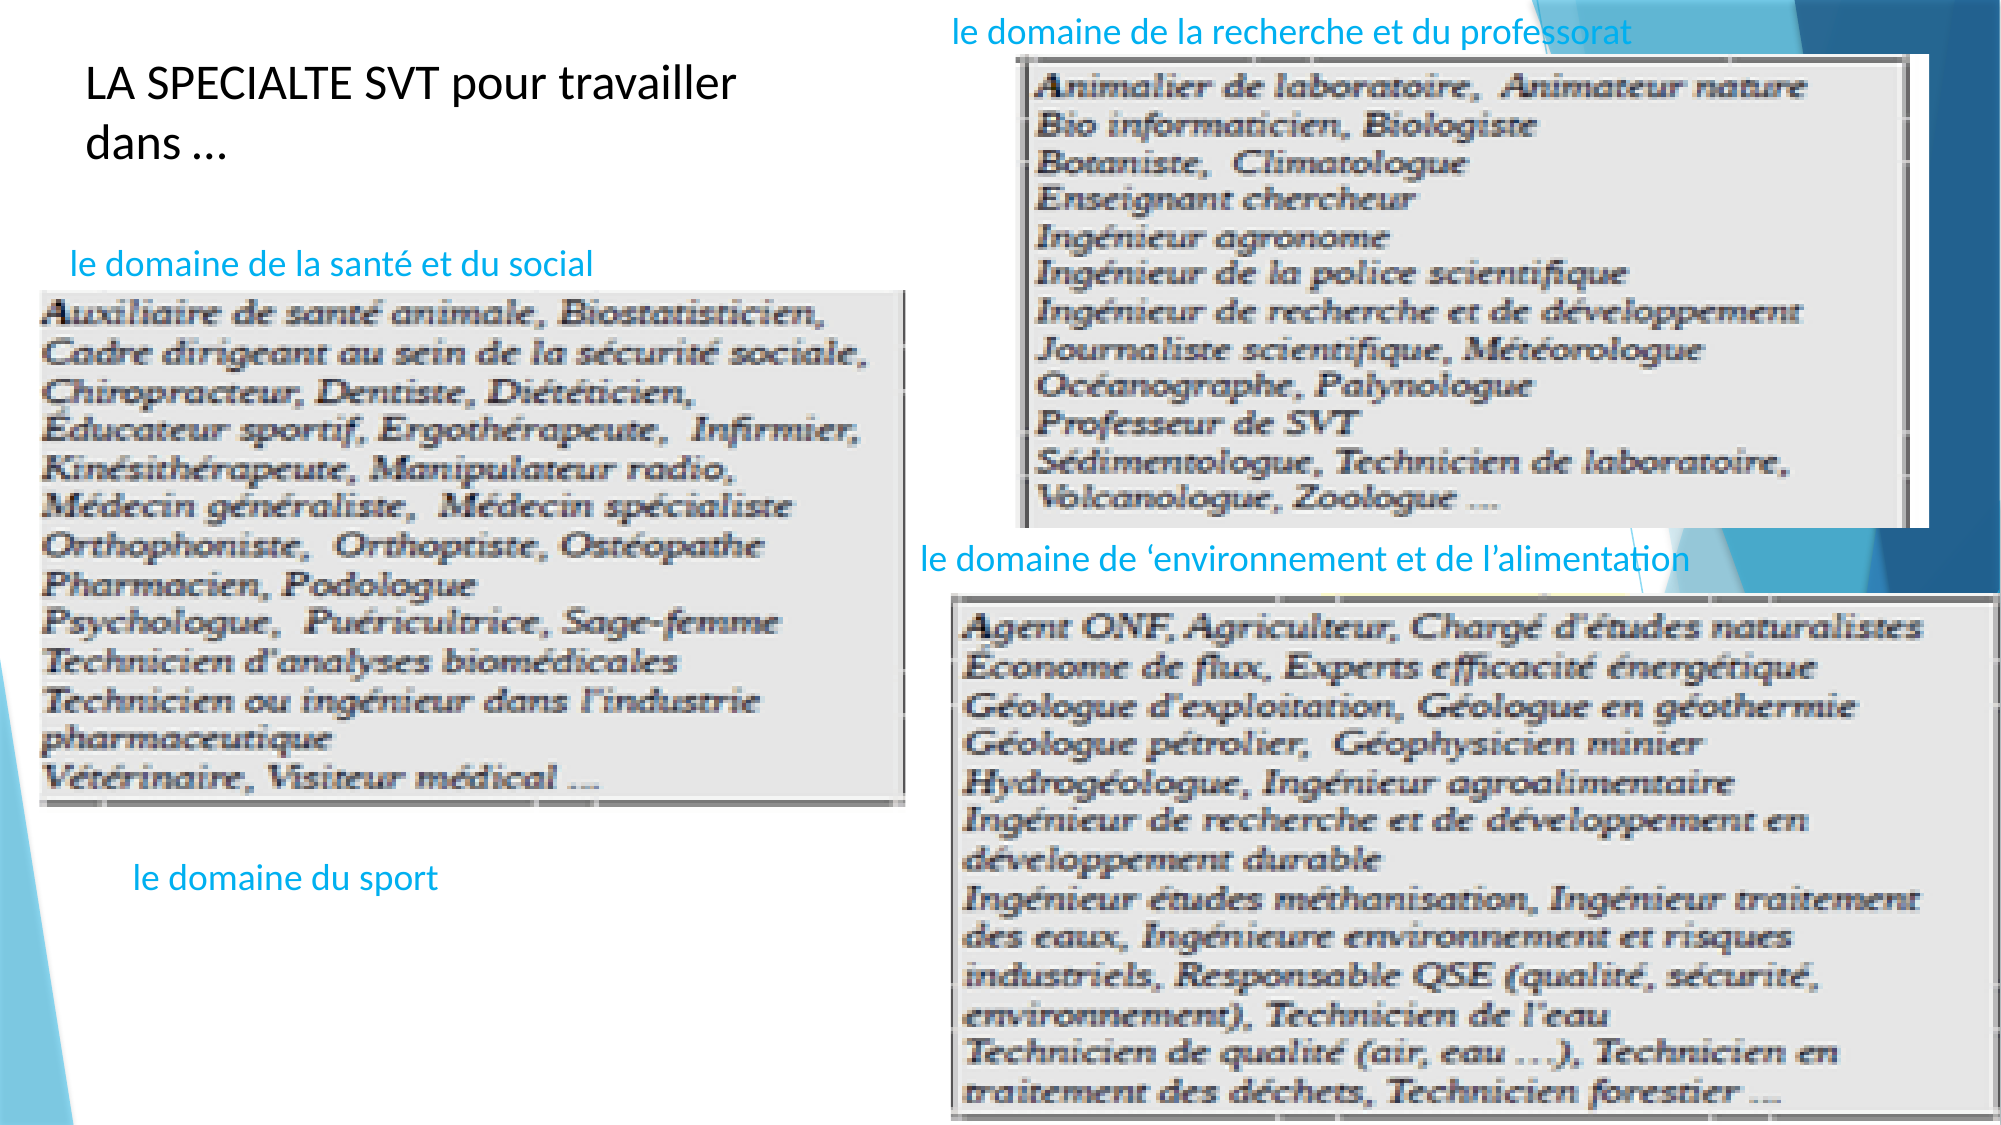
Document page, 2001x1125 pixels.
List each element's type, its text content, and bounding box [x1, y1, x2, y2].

text_box le domaine du sport [117, 846, 922, 906]
text_box LA SPECIALTE SVT pour travailler dans … [70, 42, 811, 178]
picture [38, 290, 906, 814]
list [950, 592, 2000, 1125]
text_box le domaine de la santé et du social [54, 231, 859, 289]
text_box le domaine de ‘environnement et de l’alimentation [910, 527, 2000, 587]
text_box le domaine de la recherche et du professorat [936, 0, 1961, 60]
picture [1015, 54, 1930, 528]
